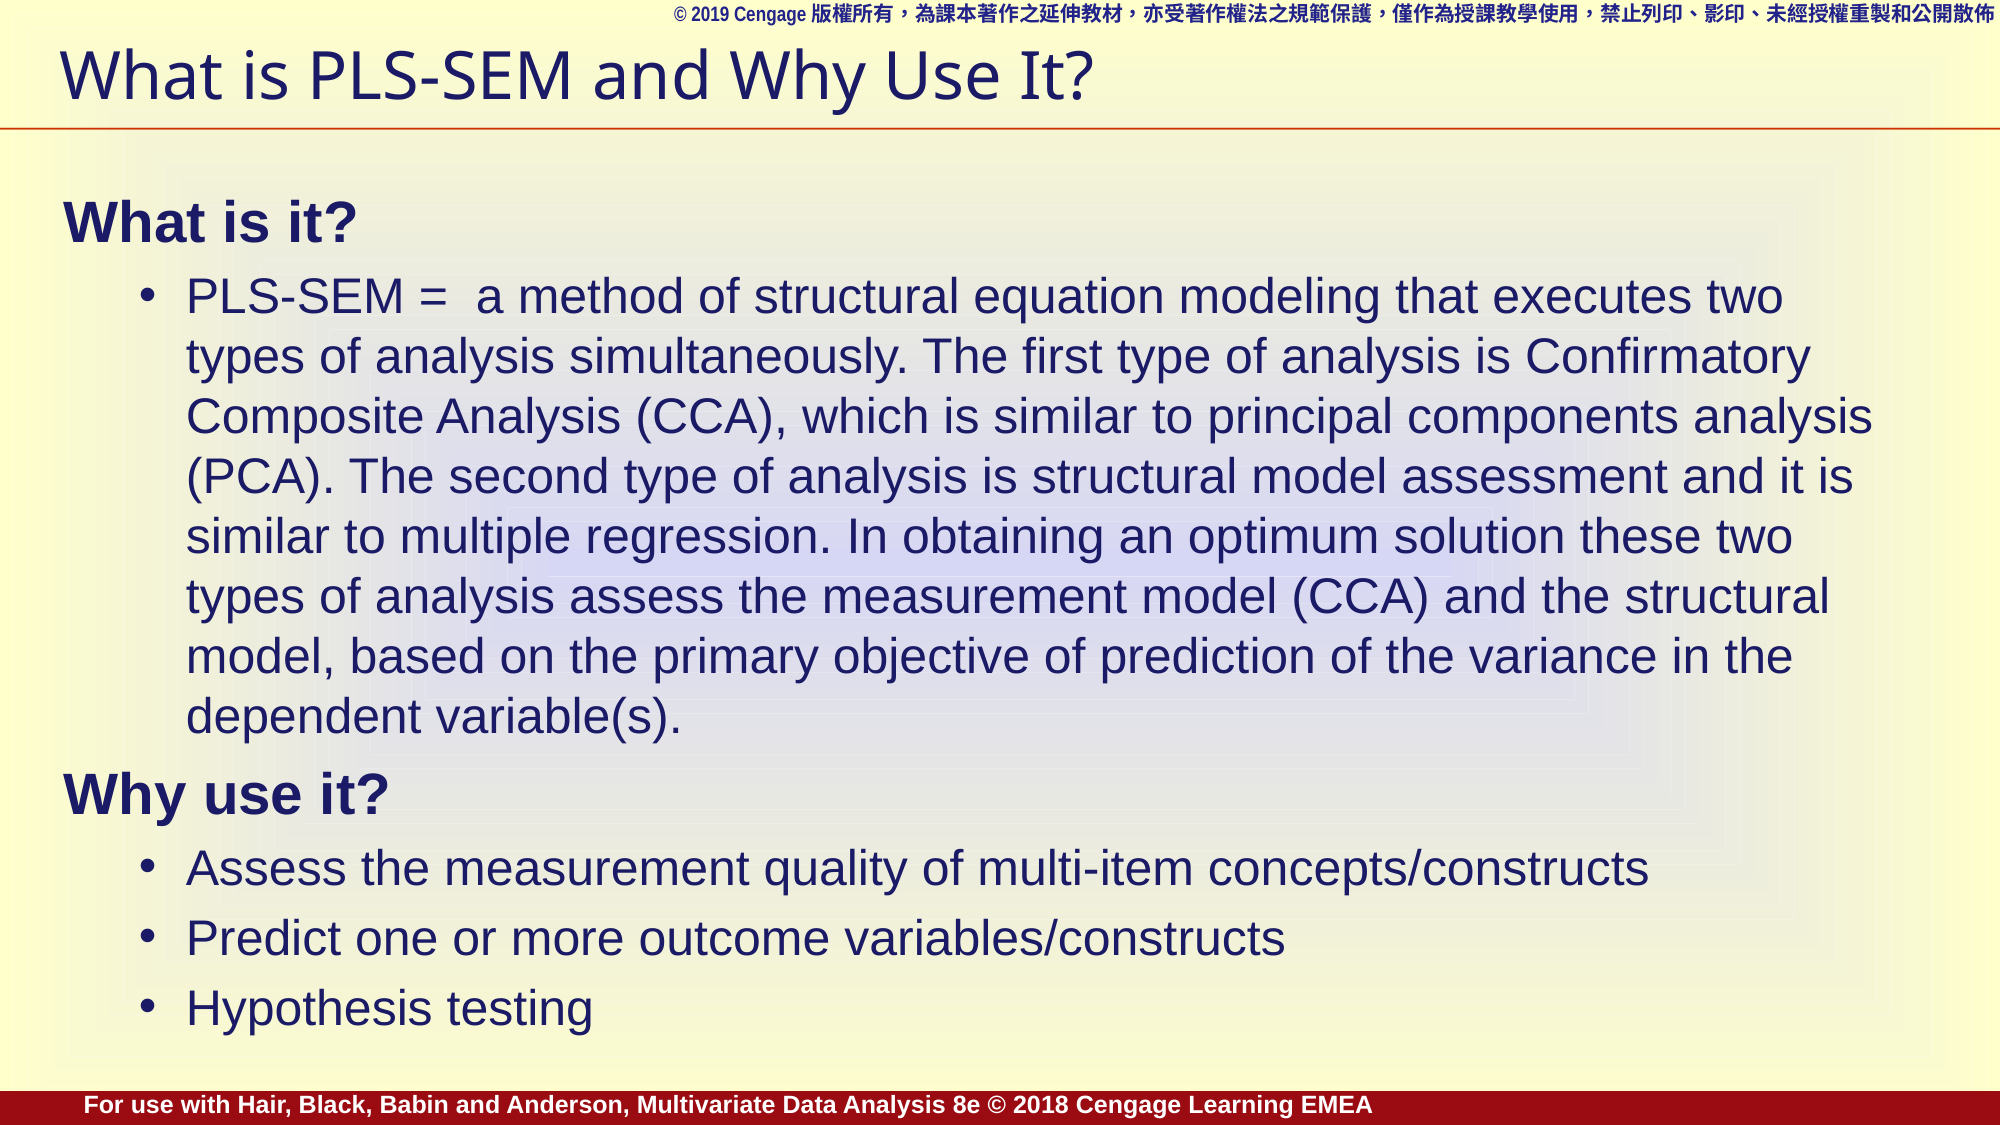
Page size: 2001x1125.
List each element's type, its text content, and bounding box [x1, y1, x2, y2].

picture [1519, 1091, 2000, 1125]
list What is it? PLS-SEM = a method of structural equation modeling that executes two types of analysis simultaneously. The first type of analysis is Confirmatory Composite Analysis (CCA), which is similar to principal components analysis (PCA). The second type of analysis is structural model assessment and it is similar to multiple regression. In obtaining an optimum solution these two types of analysis assess the measurement model (CCA) and the structural model, based on the primary objective of prediction of the variance in the dependent variable(s). Why use it? Assess the measurement quality of multi-item concepts/constructs Predict one or more outcome variables/constructs Hypothesis testing [48, 176, 1914, 934]
text_box For use with Hair, Black, Babin and Anderson, Multivariate Data Analysis 8e © 2018 Cengage Learning EMEA [0, 1081, 1519, 1125]
title What is PLS-SEM and Why Use It? [44, 20, 1921, 126]
